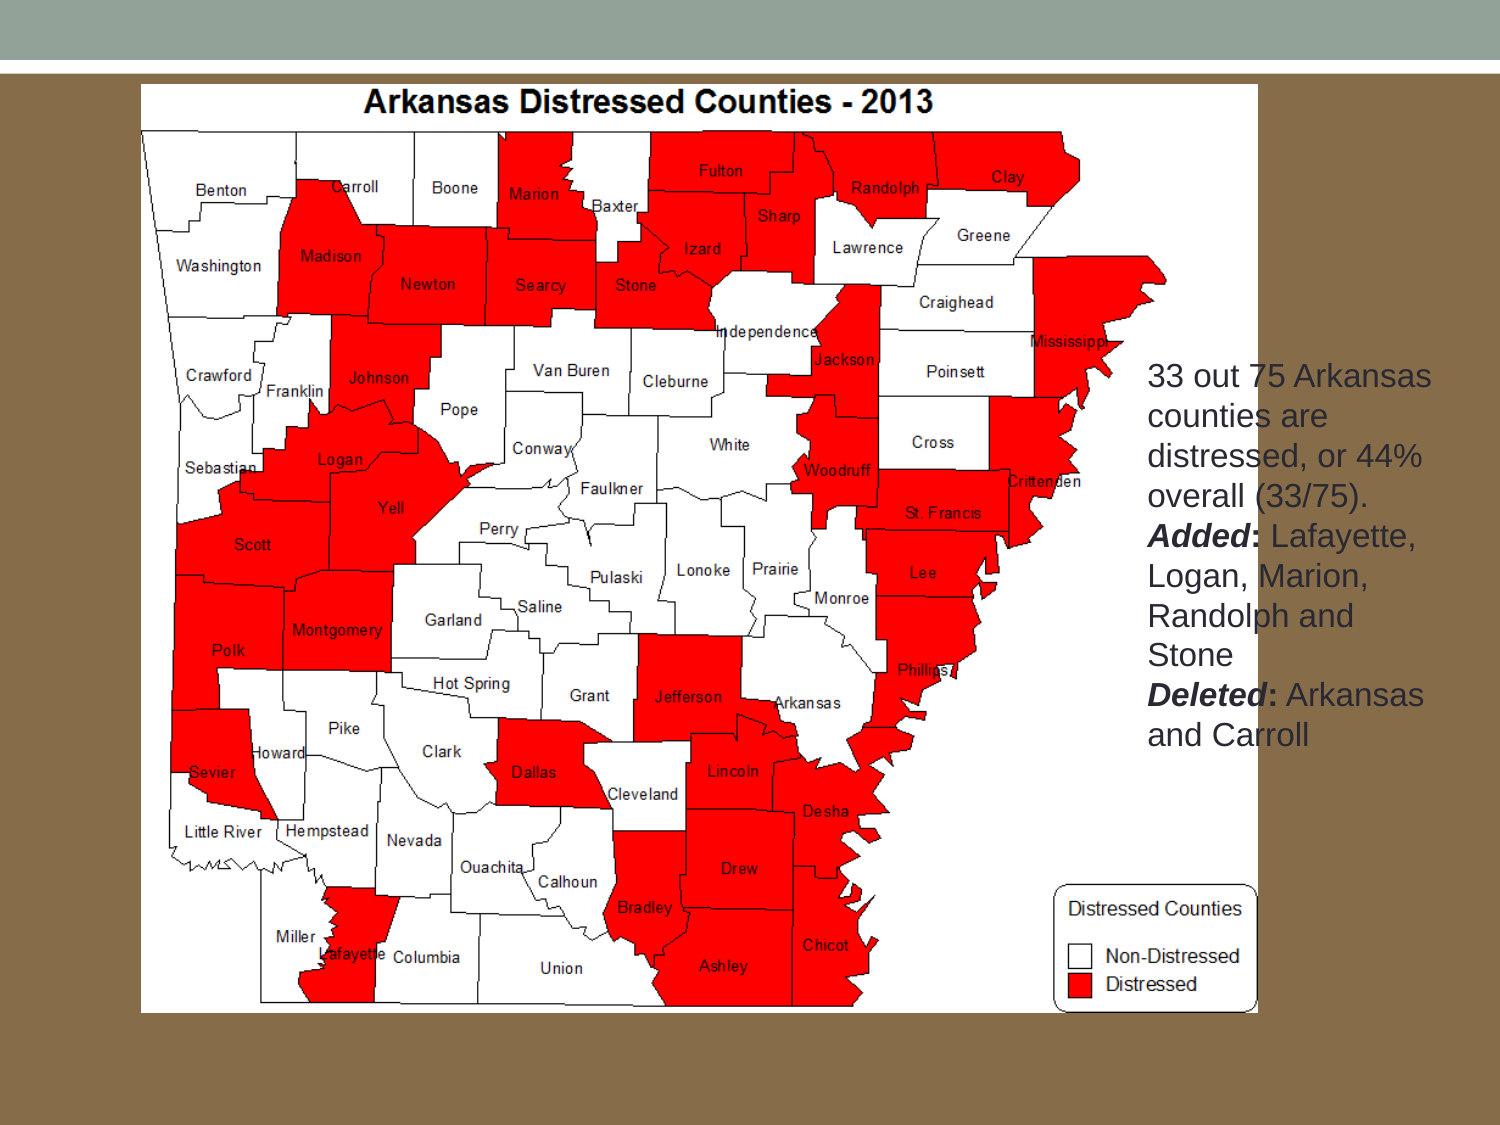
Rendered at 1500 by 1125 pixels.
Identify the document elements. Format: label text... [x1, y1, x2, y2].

picture [141, 84, 1258, 1014]
text_box 33 out 75 Arkansas counties are distressed, or 44% overall (33/75). Added: Lafayette, Logan, Marion, Randolph and Stone Deleted: Arkansas and Carroll [1266, 346, 1460, 841]
